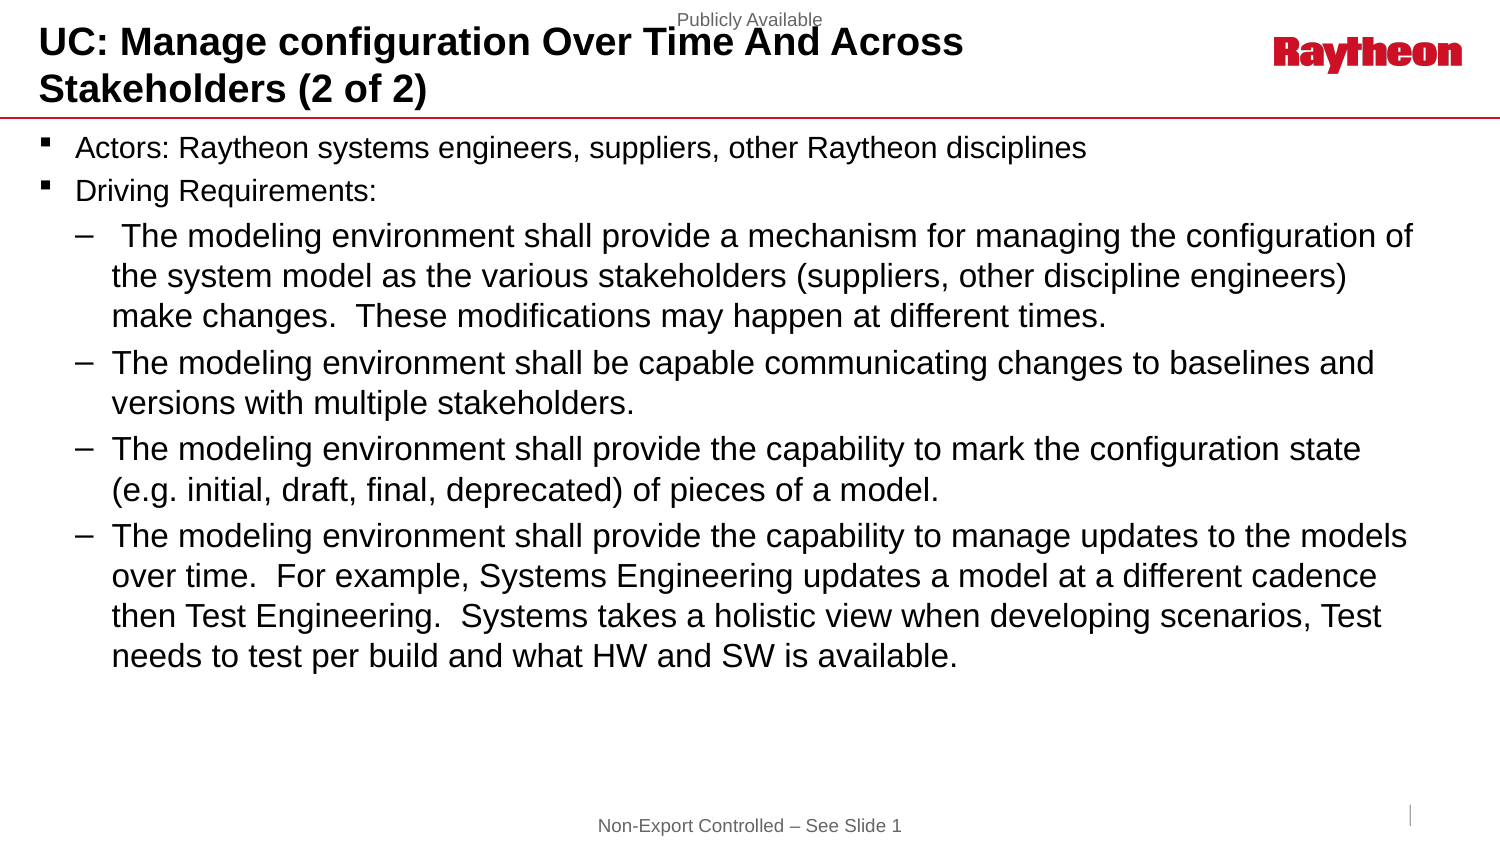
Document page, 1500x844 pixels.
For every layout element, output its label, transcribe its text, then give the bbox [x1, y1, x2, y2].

title UC: Manage configuration Over Time And Across Stakeholders (2 of 2) [38, 26, 1187, 111]
list Actors: Raytheon systems engineers, suppliers, other Raytheon disciplines Driving Requirements: The modeling environment shall provide a mechanism for managing the configuration of the system model as the various stakeholders (suppliers, other discipline engineers) make changes. These modifications may happen at different times. The modeling environment shall be capable communicating changes to baselines and versions with multiple stakeholders. The modeling environment shall provide the capability to mark the configuration state (e.g. initial, draft, final, deprecated) of pieces of a model. The modeling environment shall provide the capability to manage updates to the models over time. For example, Systems Engineering updates a model at a different cadence then Test Engineering. Systems takes a holistic view when developing scenarios, Test needs to test per build and what HW and SW is available. [38, 128, 1433, 685]
picture [1266, 31, 1474, 78]
